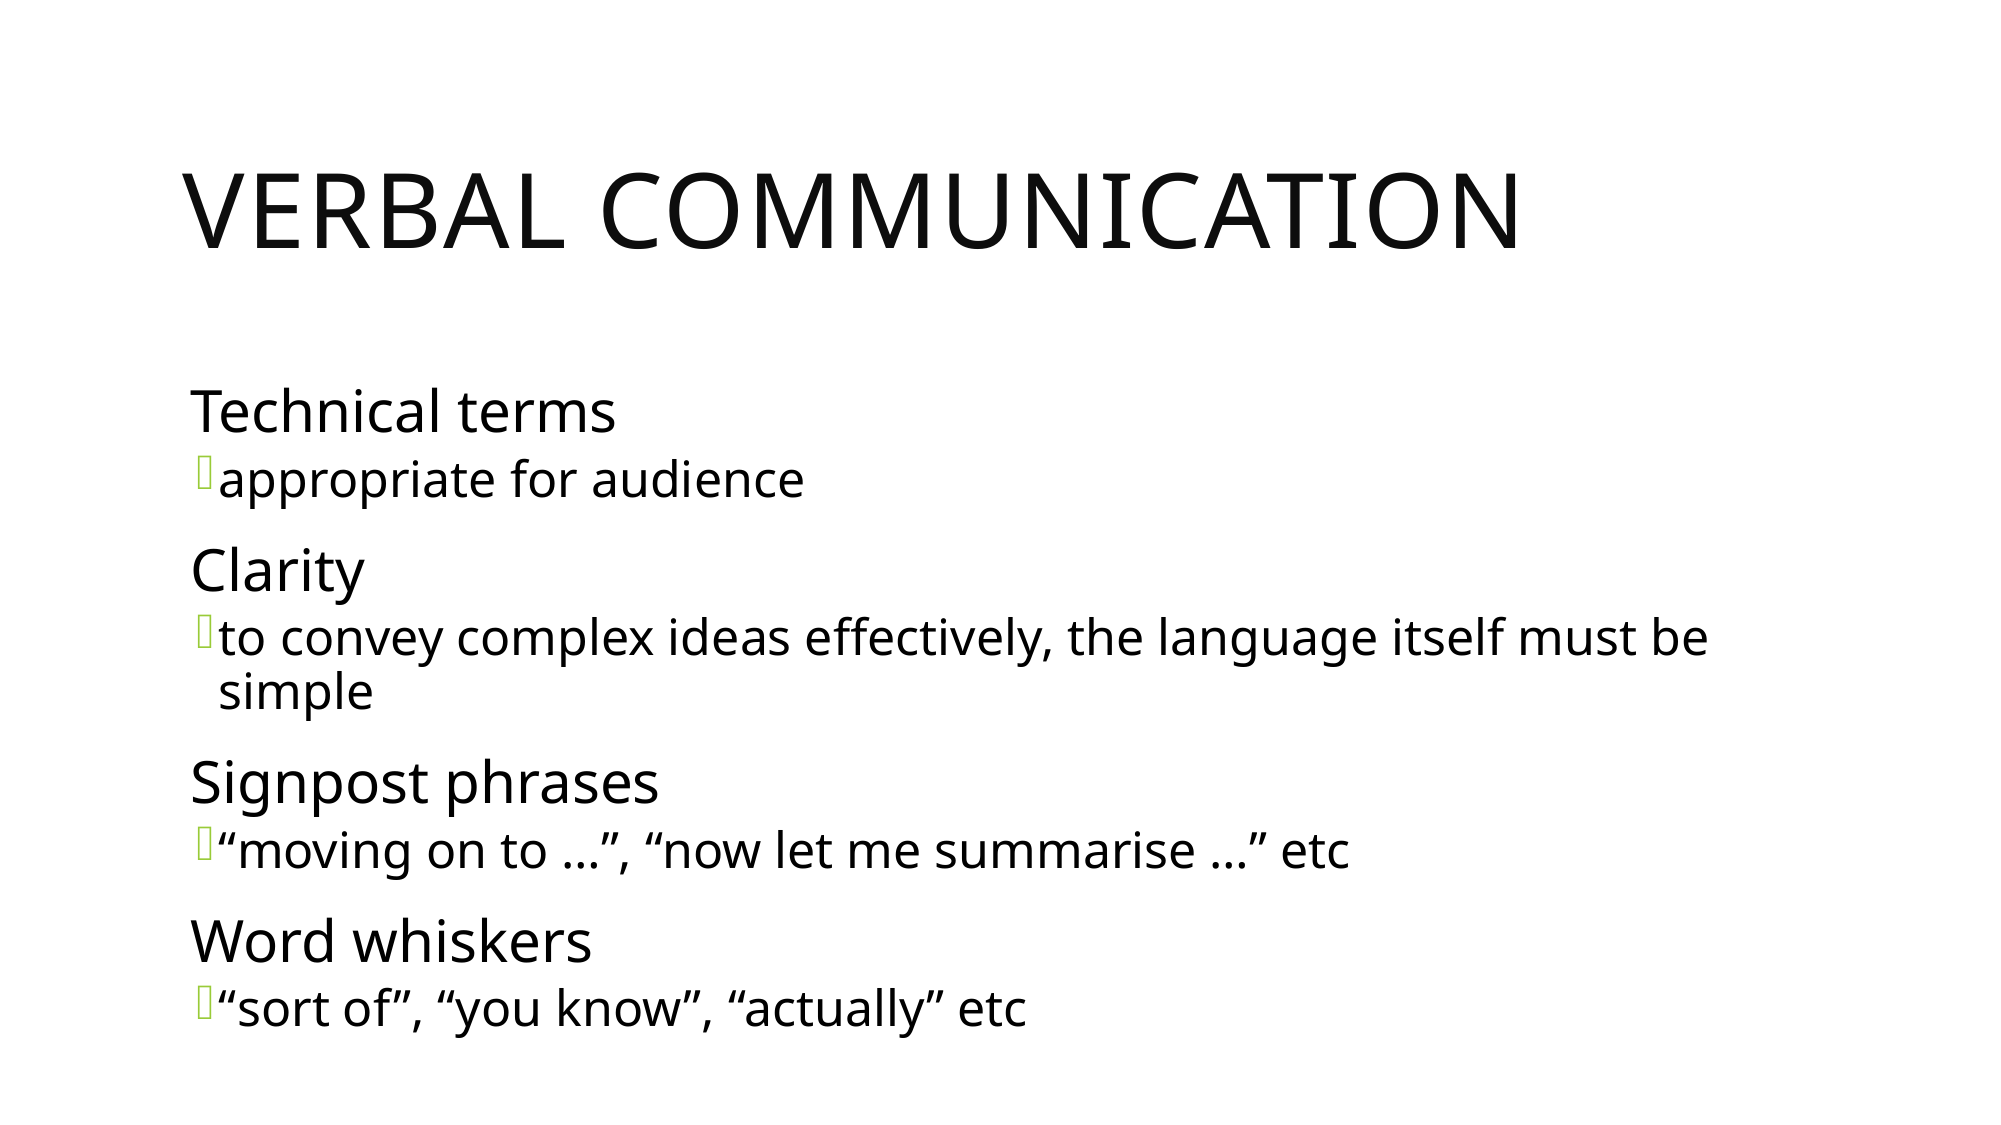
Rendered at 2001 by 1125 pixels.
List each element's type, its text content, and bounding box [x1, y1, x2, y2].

list Technical terms appropriate for audience Clarity to convey complex ideas effectively, the language itself must be simple Signpost phrases “moving on to …”, “now let me summarise …” etc Word whiskers “sort of”, “you know”, “actually” etc [168, 375, 1763, 1035]
title Verbal Communication [168, 96, 1763, 342]
